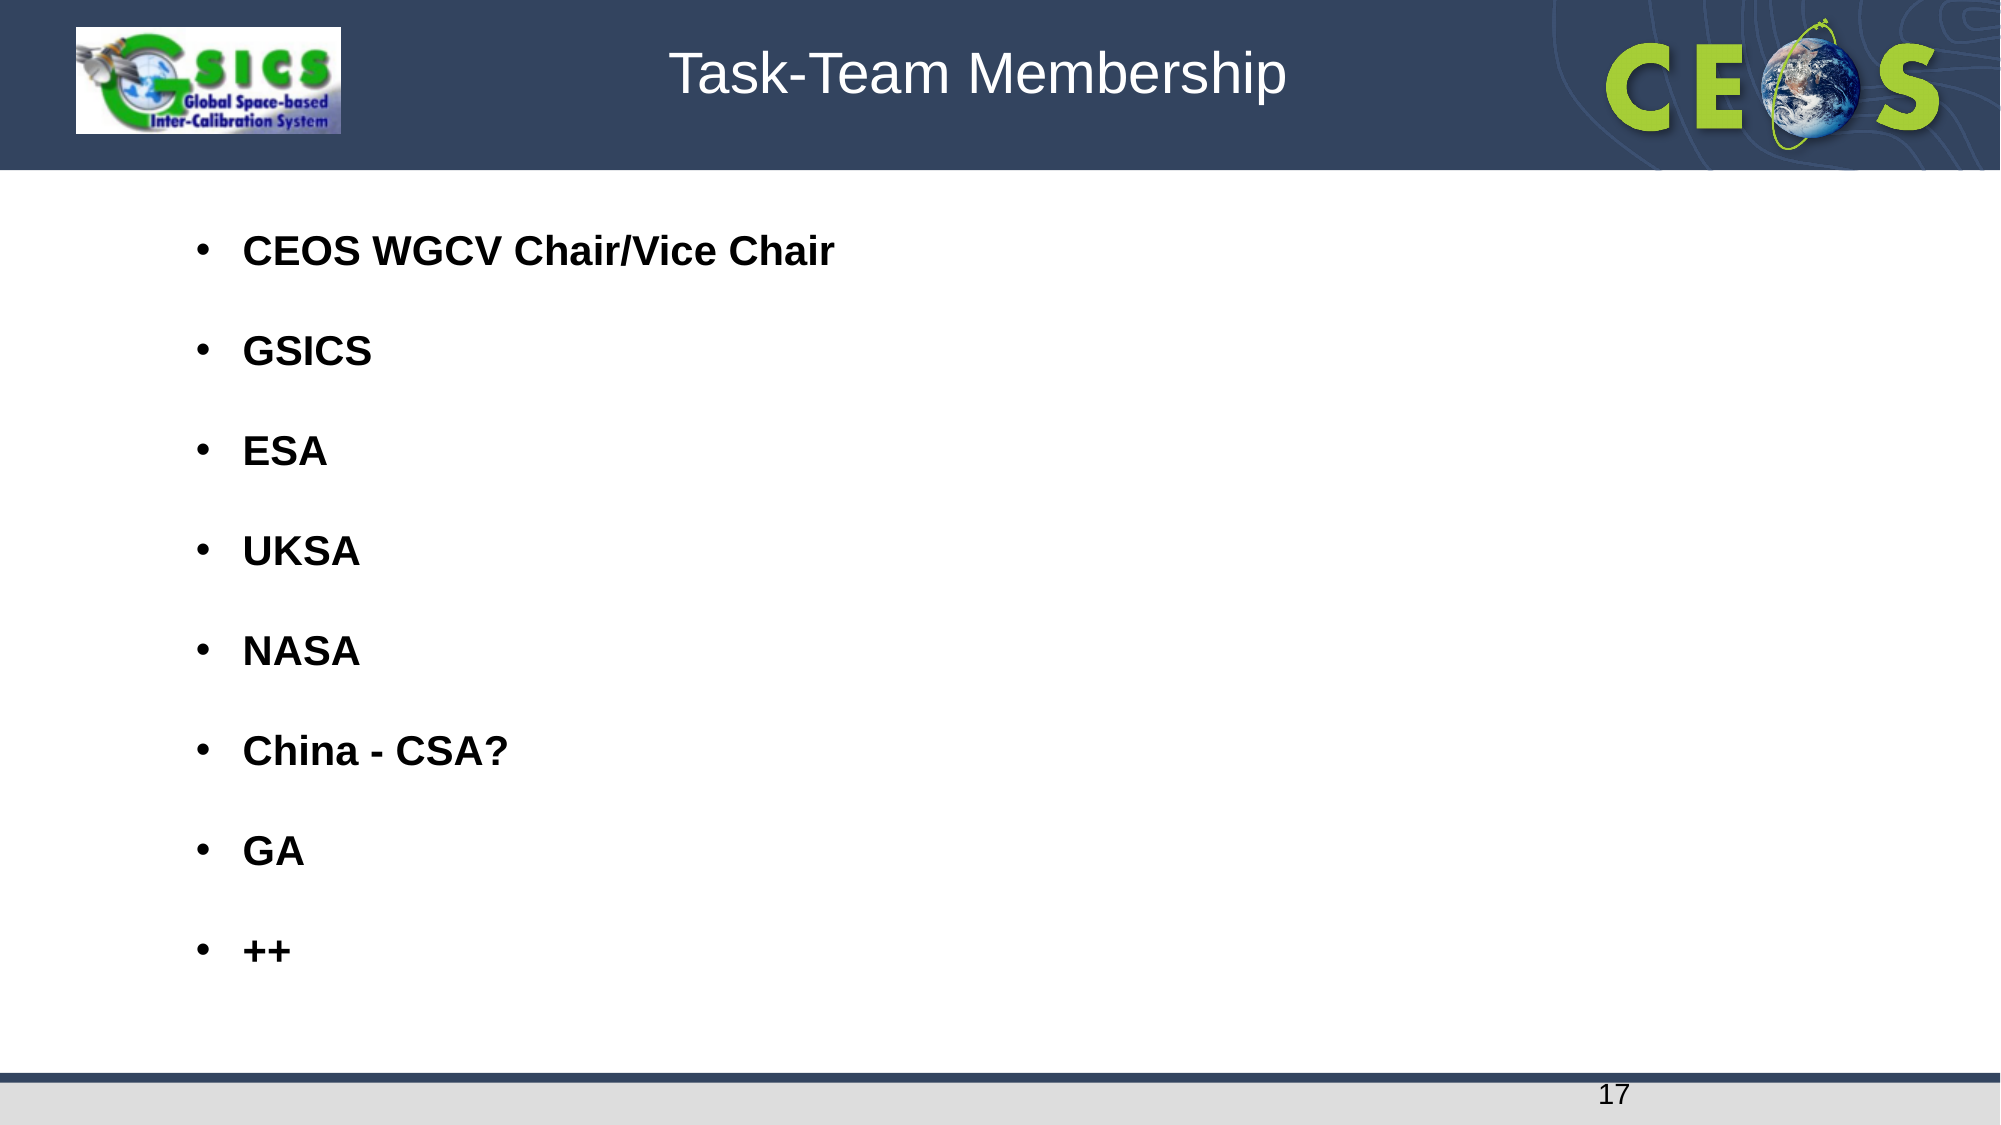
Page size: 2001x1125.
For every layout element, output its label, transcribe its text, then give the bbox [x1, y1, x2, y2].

picture [76, 27, 341, 135]
slide_number 17 [1583, 1068, 2000, 1125]
text_box Task-Team Membership [373, 27, 1584, 113]
picture [1606, 18, 1939, 150]
text_box CEOS WGCV Chair/Vice Chair GSICS ESA UKSA NASA China - CSA? GA ++ [181, 216, 1792, 982]
